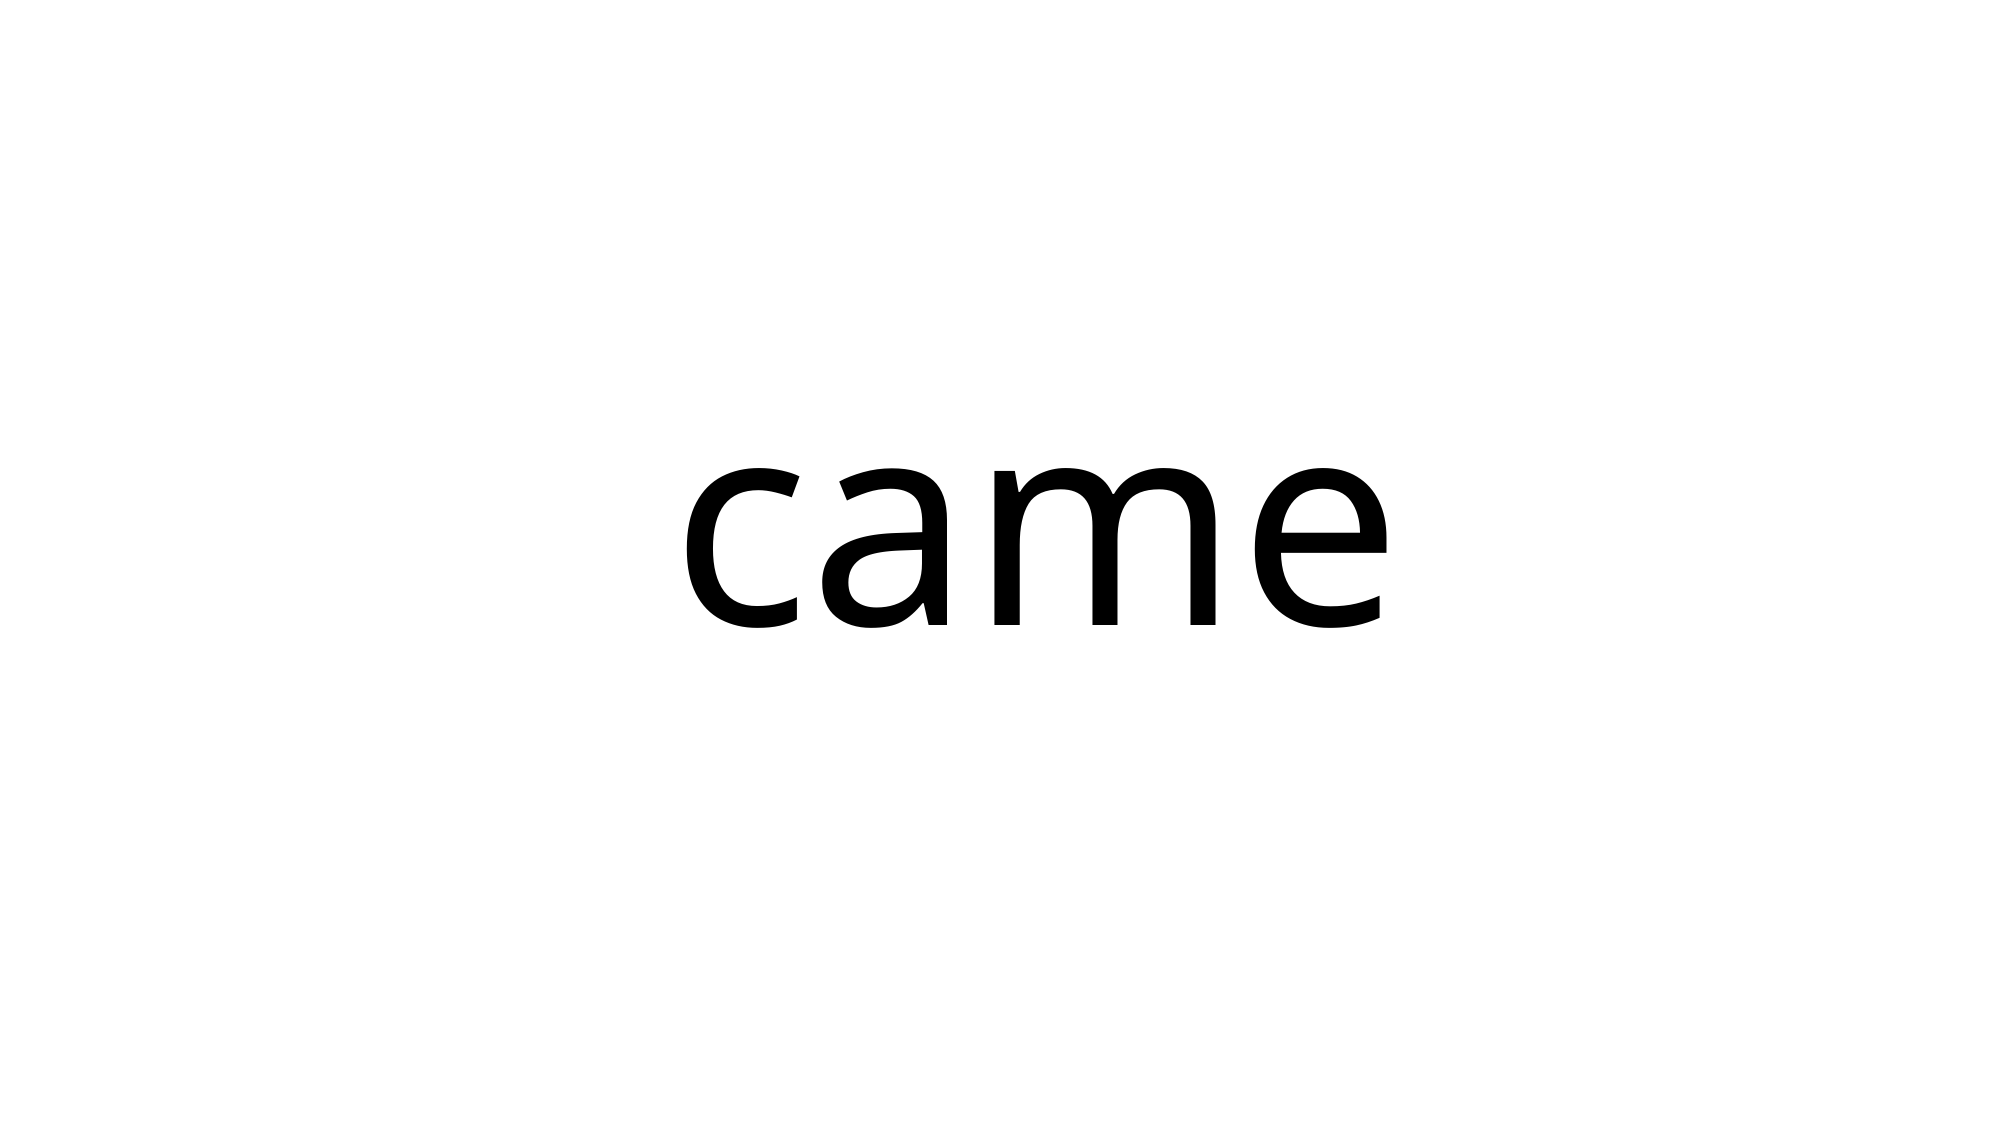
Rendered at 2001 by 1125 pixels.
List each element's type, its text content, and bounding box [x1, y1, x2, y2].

title came [174, 423, 1900, 641]
